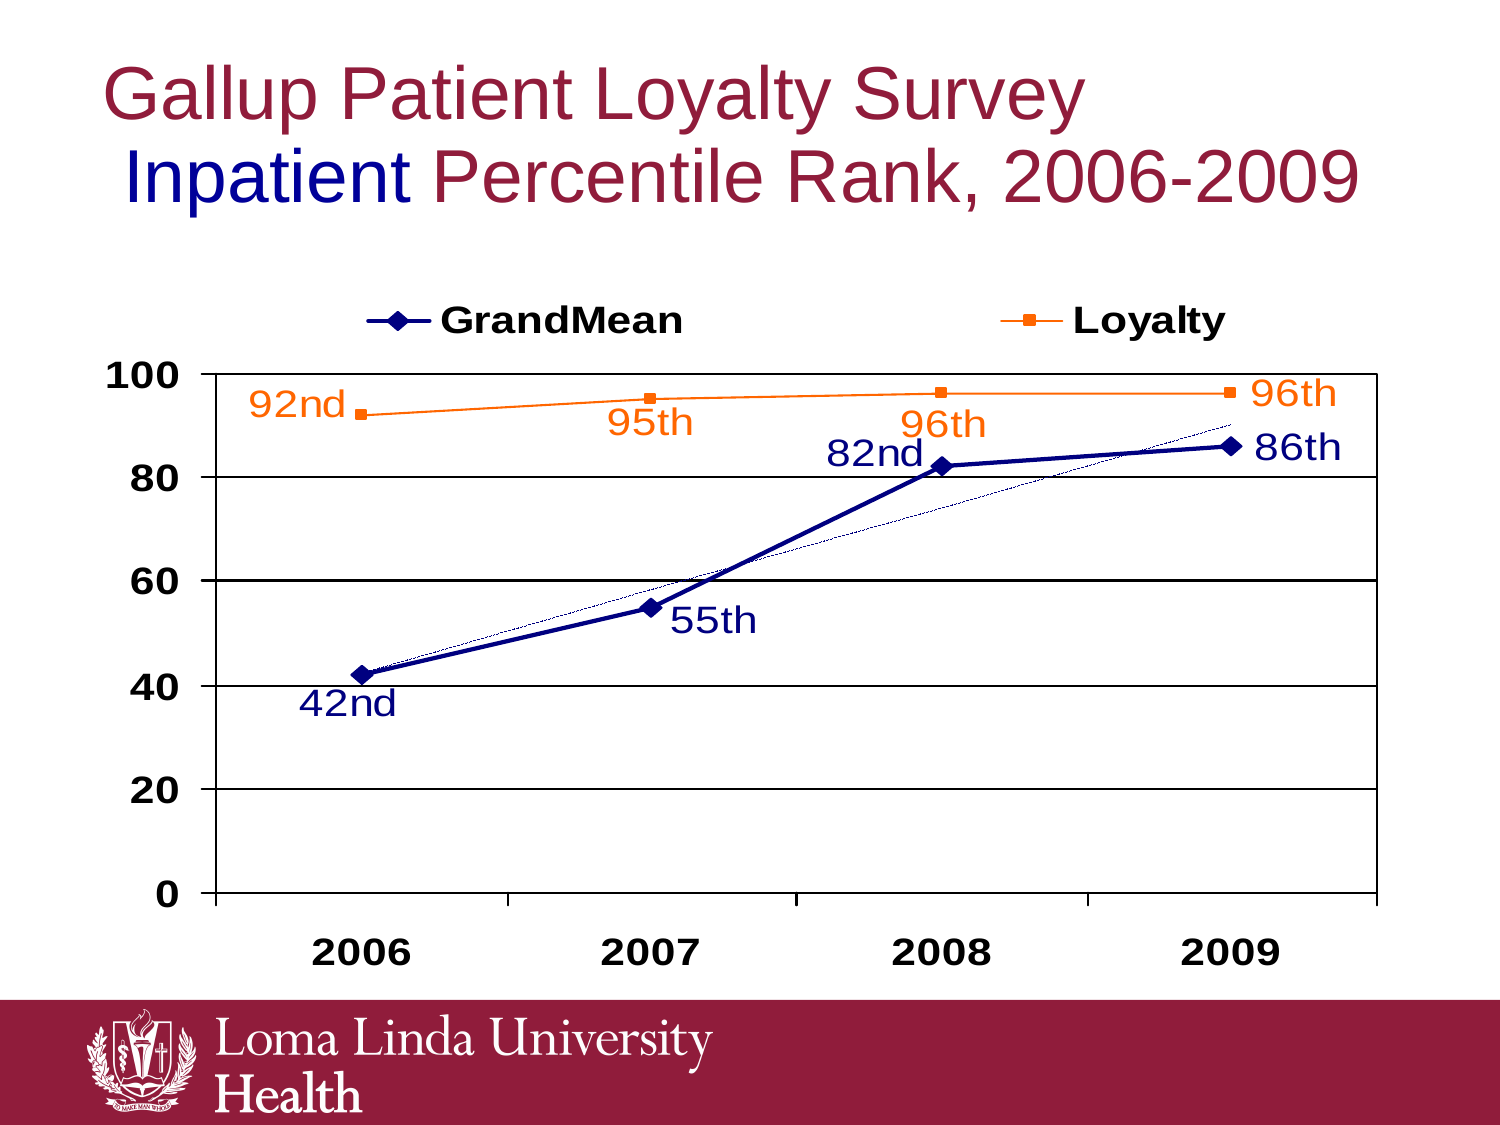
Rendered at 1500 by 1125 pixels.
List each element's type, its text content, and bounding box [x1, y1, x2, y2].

title Gallup Patient Loyalty Survey Inpatient Percentile Rank, 2006-2009 [87, 37, 1402, 225]
picture [87, 1013, 713, 1113]
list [62, 237, 1413, 1013]
